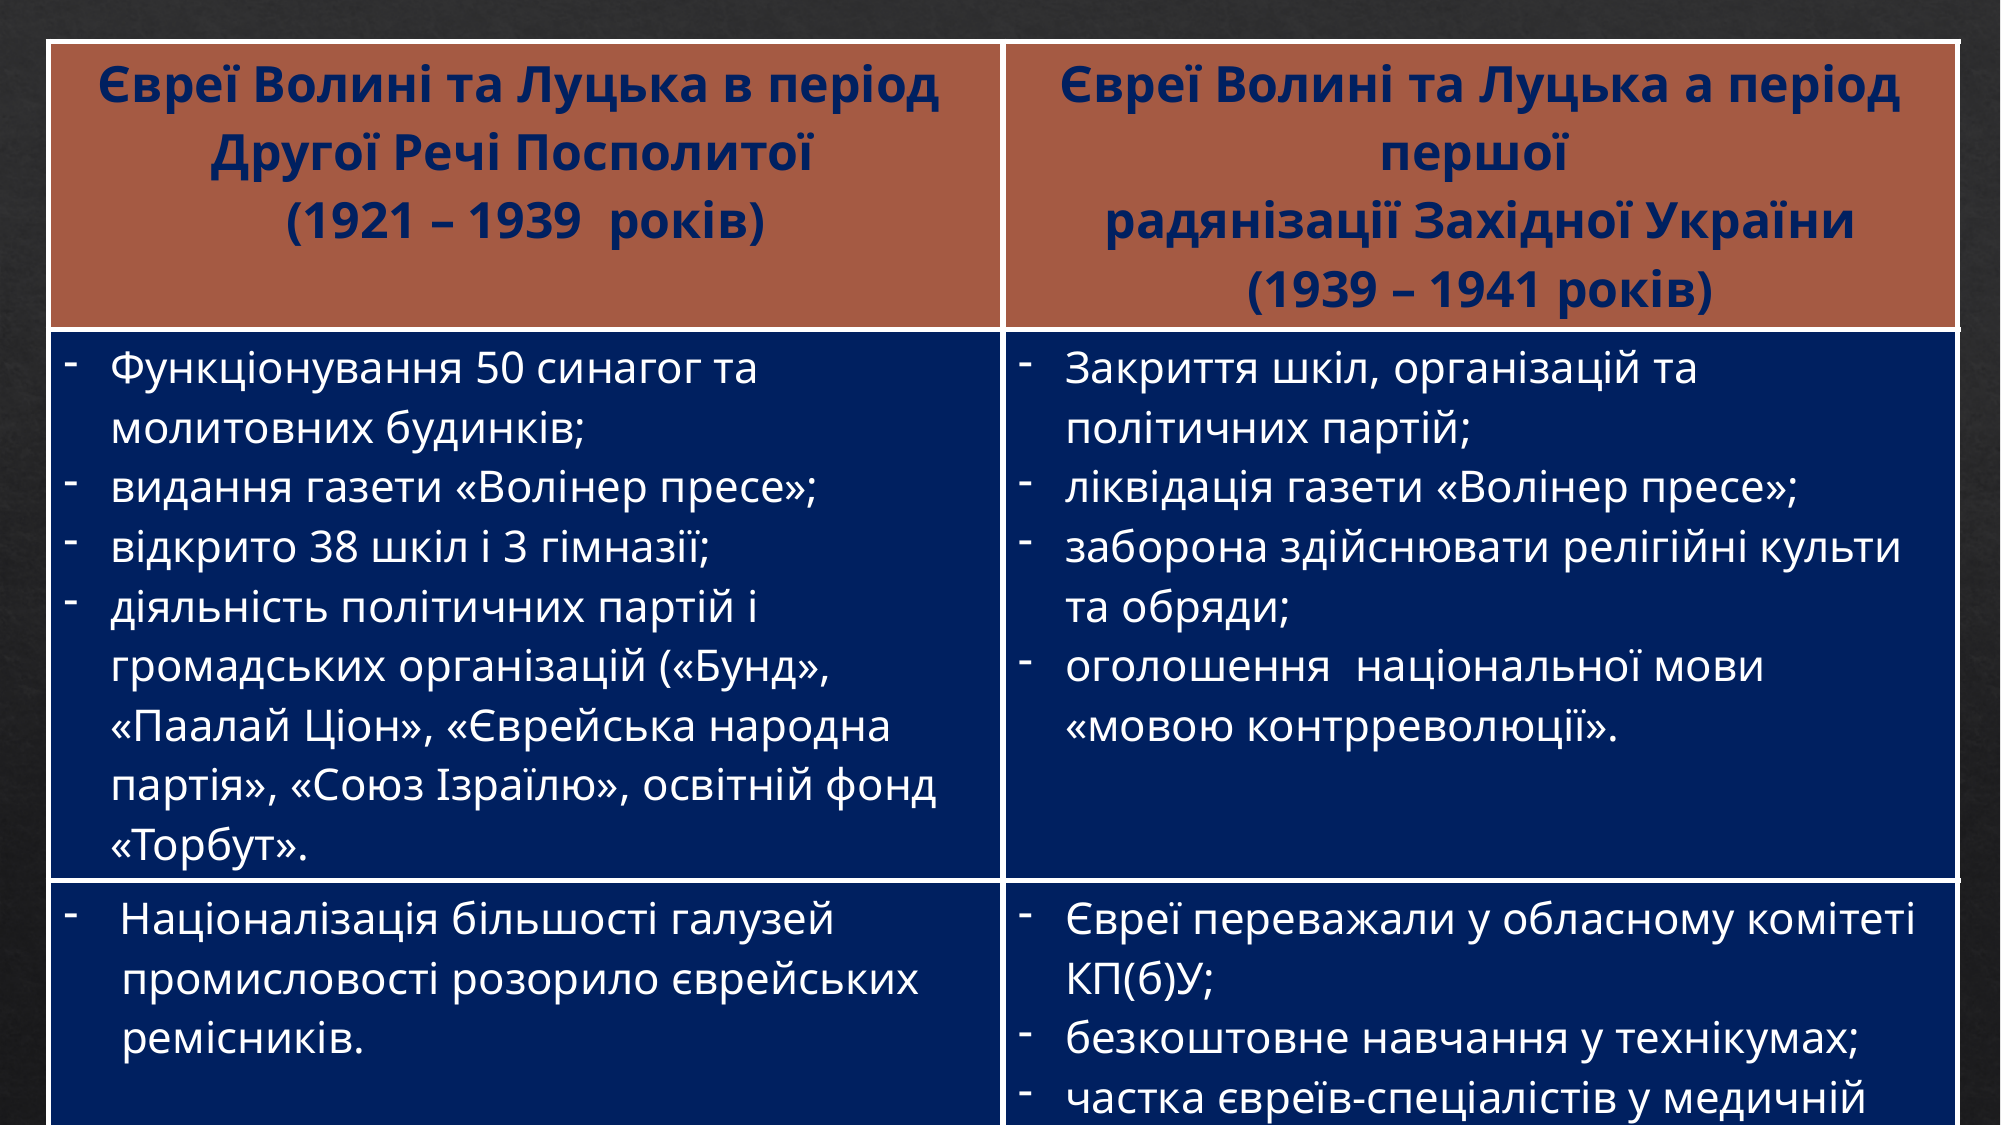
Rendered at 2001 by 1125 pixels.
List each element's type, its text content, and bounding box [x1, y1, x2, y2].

table_header Євреї Волині та Луцька в період Другої Речі Посполитої (1921 – 1939 років) [51, 44, 1000, 327]
table_cell Закриття шкіл, організацій та політичних партій; ліквідація газети «Волінер пресе»; заборона здійснювати релігійні культи та обряди; оголошення національної мови «мовою контрреволюції». [1006, 332, 1955, 878]
table_cell Націоналізація більшості галузей промисловості розорило єврейських ремісників. [51, 883, 1000, 1125]
table_cell Функціонування 50 синагог та молитовних будинків; видання газети «Волінер пресе»; відкрито 38 шкіл і 3 гімназії; діяльність політичних партій і громадських організацій («Бунд», «Паалай Ціон», «Єврейська народна партія», «Союз Ізраїлю», освітній фонд «Торбут». [51, 332, 1000, 878]
table_cell Євреї переважали у обласному комітеті КП(б)У; безкоштовне навчання у технікумах; частка євреїв-спеціалістів у медичній системі; та євреїв-робітників на підприємствах. [1006, 883, 1955, 1125]
table_header Євреї Волині та Луцька а період першої радянізації Західної України (1939 – 1941 років) [1006, 44, 1955, 327]
